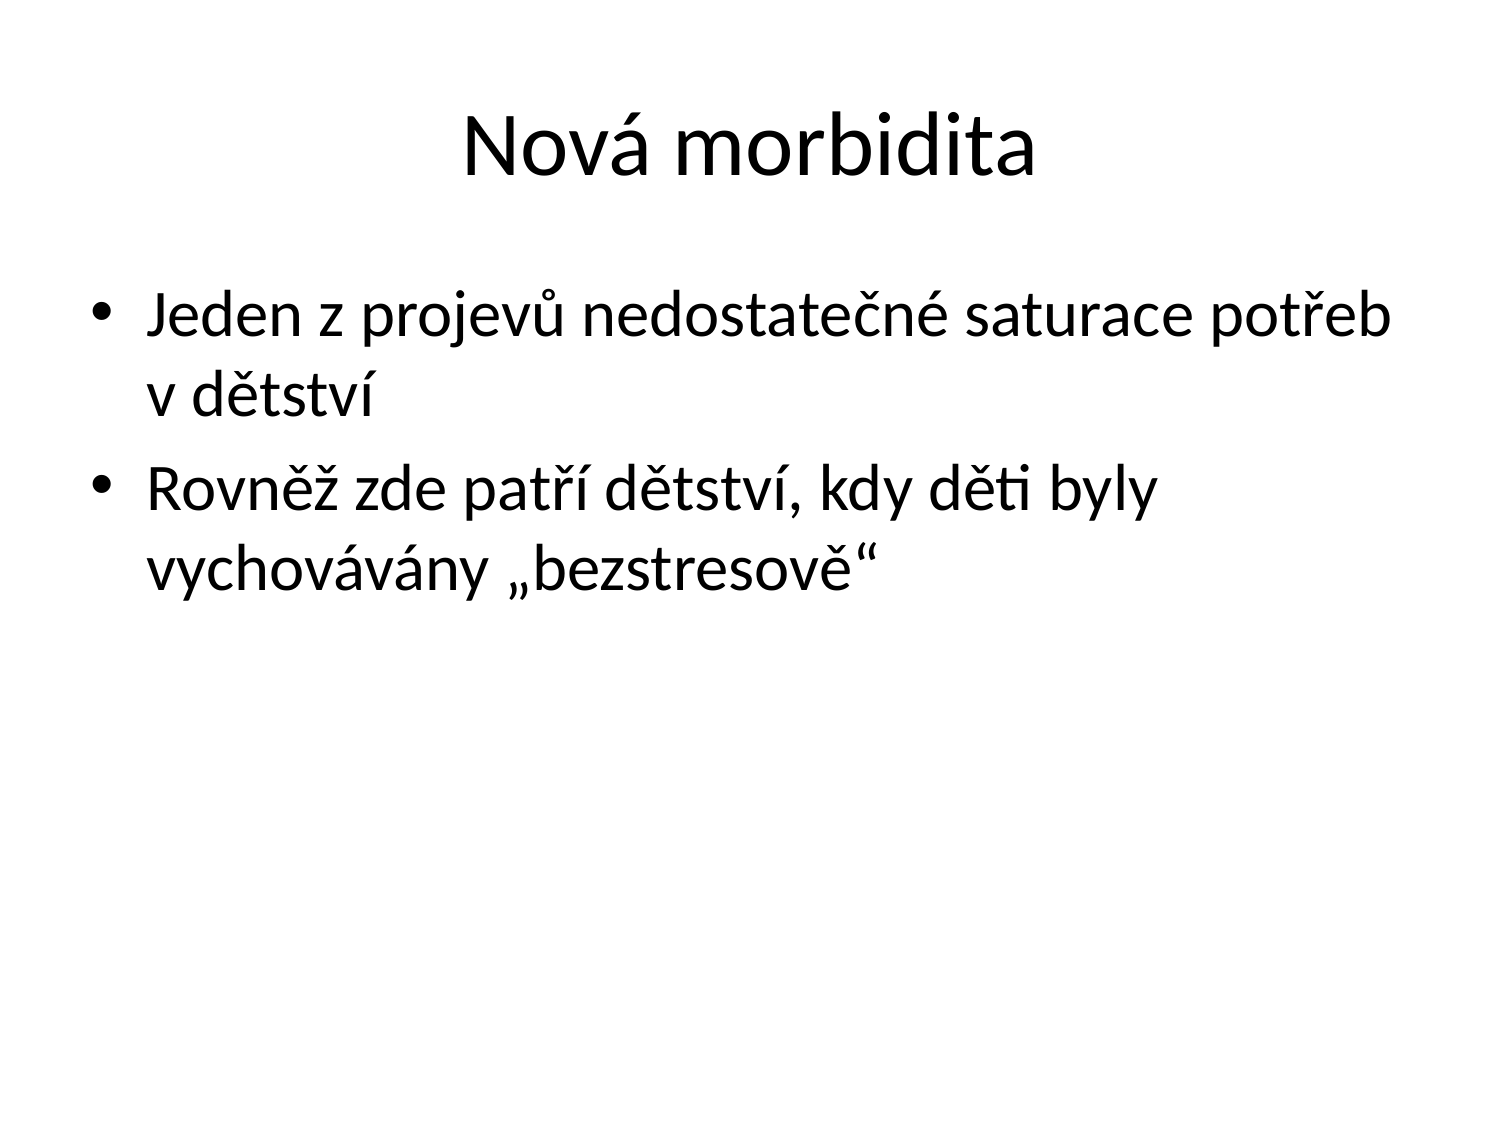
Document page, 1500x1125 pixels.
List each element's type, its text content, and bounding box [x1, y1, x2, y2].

list Jeden z projevů nedostatečné saturace potřeb v dětství Rovněž zde patří dětství, kdy děti byly vychovávány „bezstresově“ [74, 262, 1426, 1006]
title Nová morbidita [74, 44, 1426, 233]
